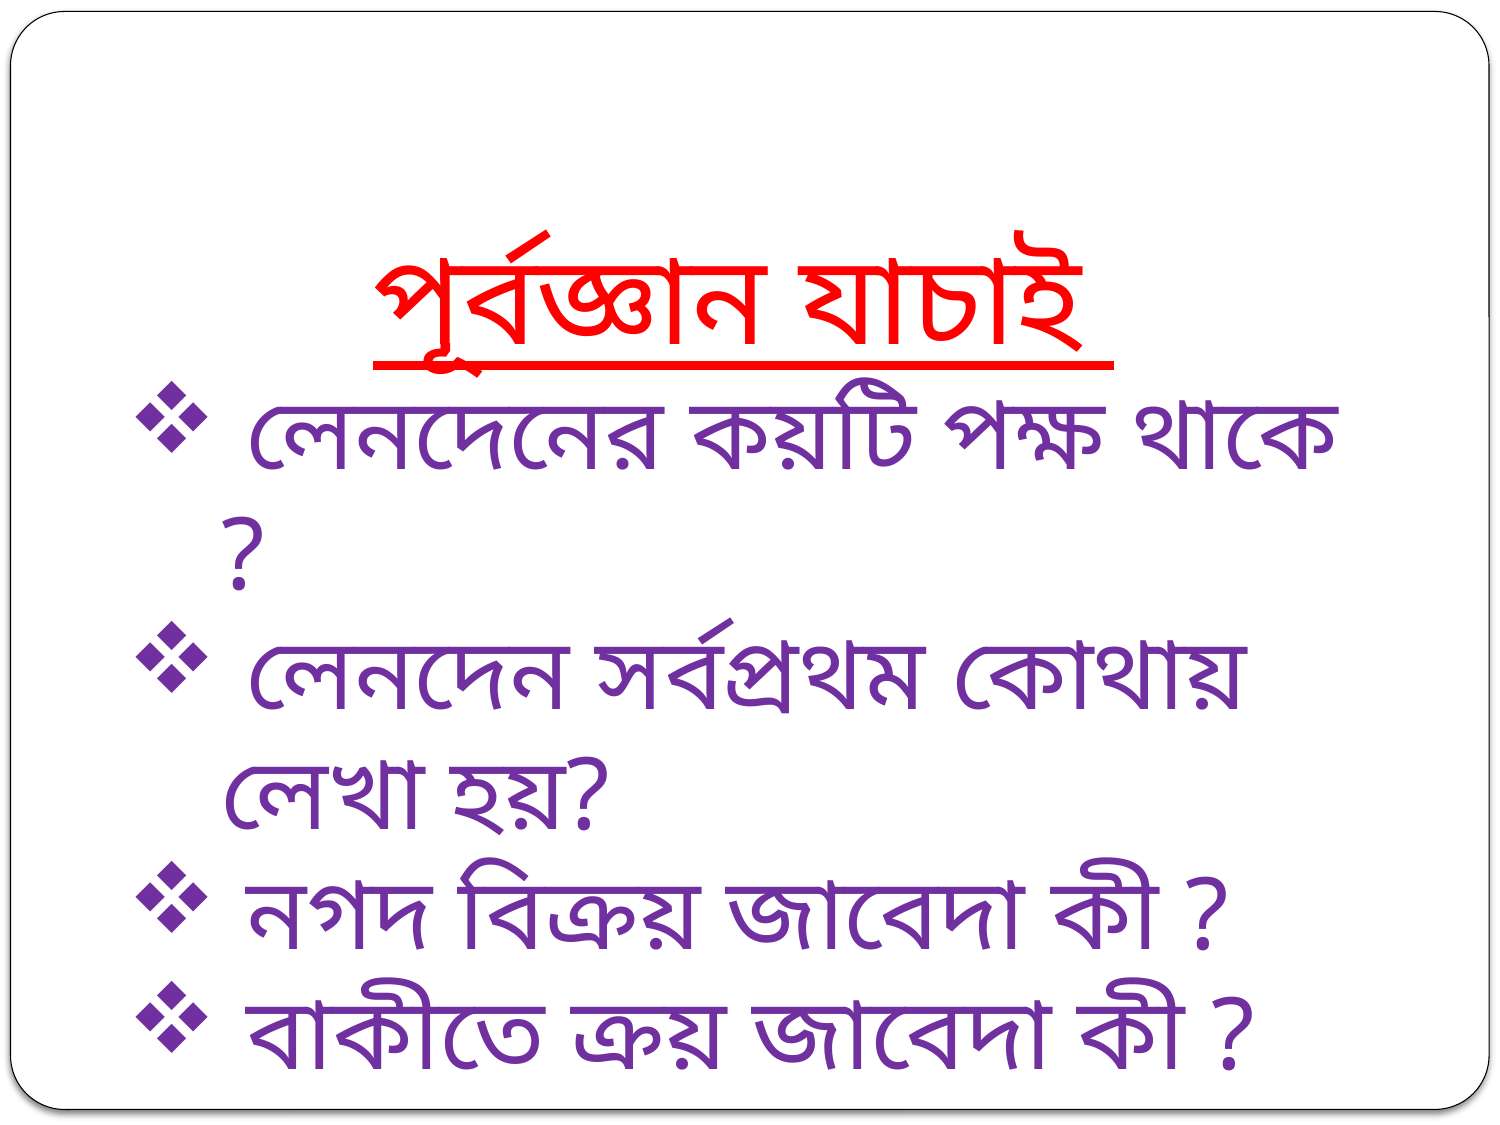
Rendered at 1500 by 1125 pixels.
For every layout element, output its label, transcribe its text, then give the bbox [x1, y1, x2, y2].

text_box পূর্বজ্ঞান যাচাই লেনদেনের কয়টি পক্ষ থাকে ? লেনদেন সর্বপ্রথম কোথায় লেখা হয়? নগদ বিক্রয় জাবেদা কী ? বাকীতে ক্রয় জাবেদা কী ? [112, 212, 1375, 1097]
